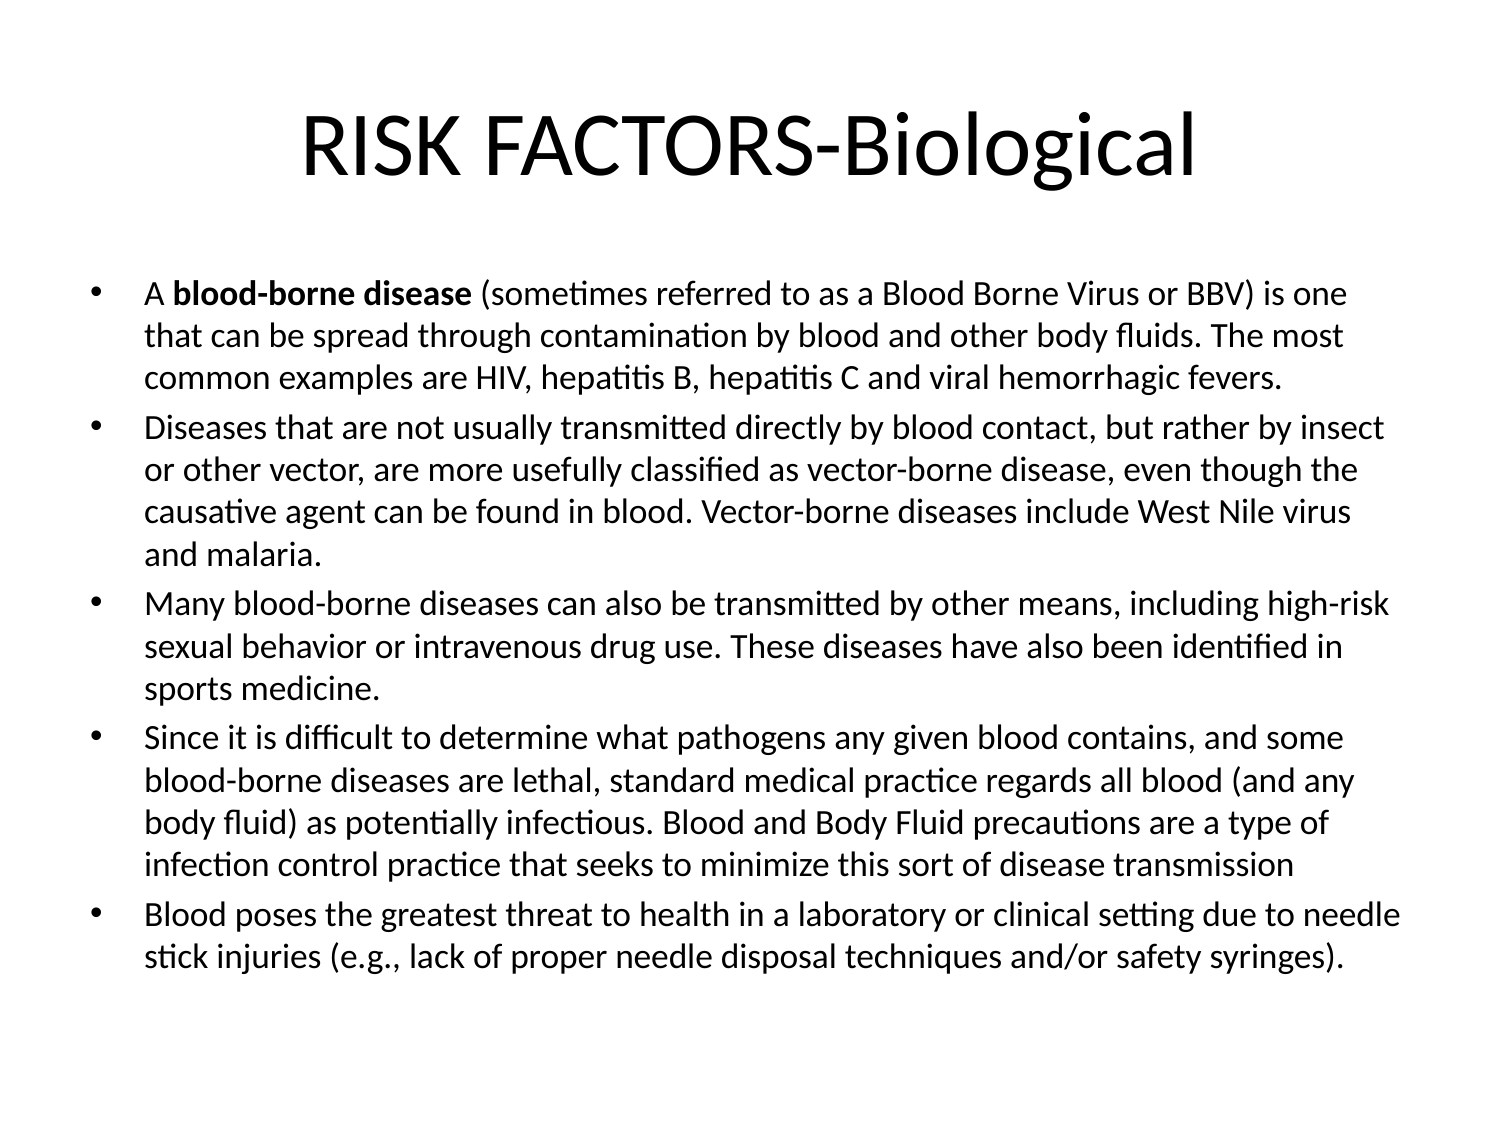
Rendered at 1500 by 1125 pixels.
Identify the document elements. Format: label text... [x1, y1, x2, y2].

list A blood-borne disease (sometimes referred to as a Blood Borne Virus or BBV) is one that can be spread through contamination by blood and other body fluids. The most common examples are HIV, hepatitis B, hepatitis C and viral hemorrhagic fevers. Diseases that are not usually transmitted directly by blood contact, but rather by insect or other vector, are more usefully classified as vector-borne disease, even though the causative agent can be found in blood. Vector-borne diseases include West Nile virus and malaria. Many blood-borne diseases can also be transmitted by other means, including high-risk sexual behavior or intravenous drug use. These diseases have also been identified in sports medicine. Since it is difficult to determine what pathogens any given blood contains, and some blood-borne diseases are lethal, standard medical practice regards all blood (and any body fluid) as potentially infectious. Blood and Body Fluid precautions are a type of infection control practice that seeks to minimize this sort of disease transmission Blood poses the greatest threat to health in a laboratory or clinical setting due to needle stick injuries (e.g., lack of proper needle disposal techniques and/or safety syringes). [75, 262, 1425, 1005]
title RISK FACTORS-Biological [75, 45, 1425, 233]
